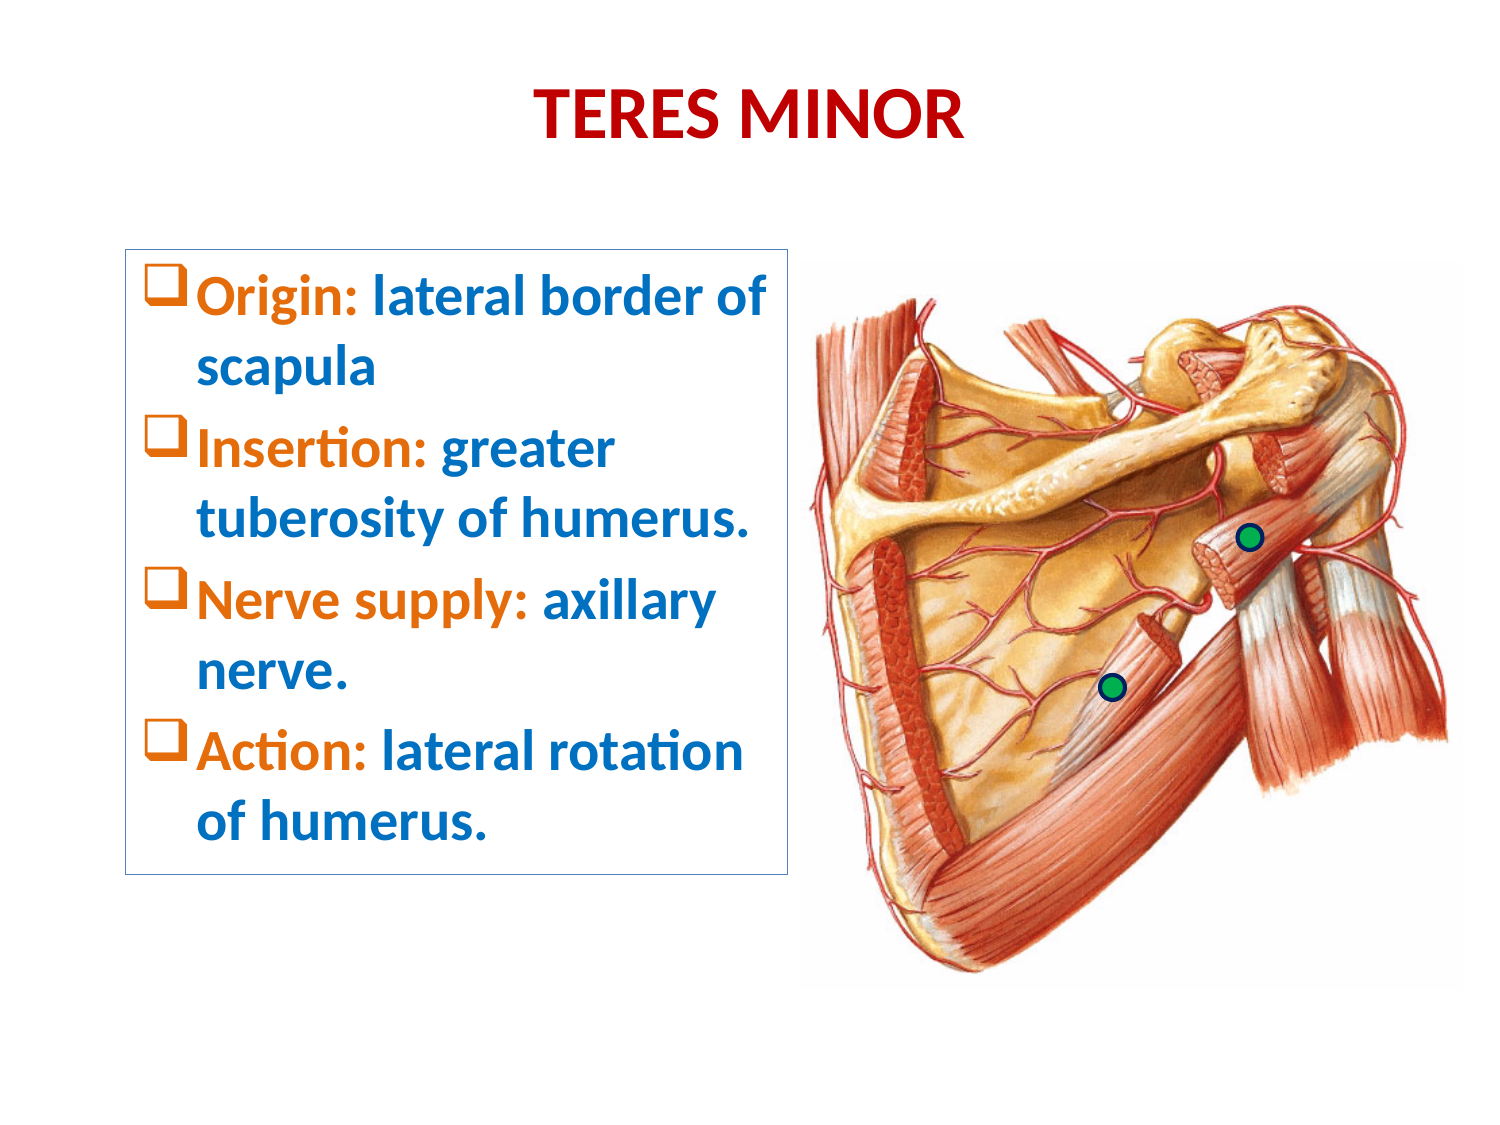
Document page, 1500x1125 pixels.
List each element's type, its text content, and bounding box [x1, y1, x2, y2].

list Origin: lateral border of scapula Insertion: greater tuberosity of humerus. Nerve supply: axillary nerve. Action: lateral rotation of humerus. [125, 249, 788, 875]
title TERES MINOR [0, 50, 1500, 168]
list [799, 262, 1463, 990]
